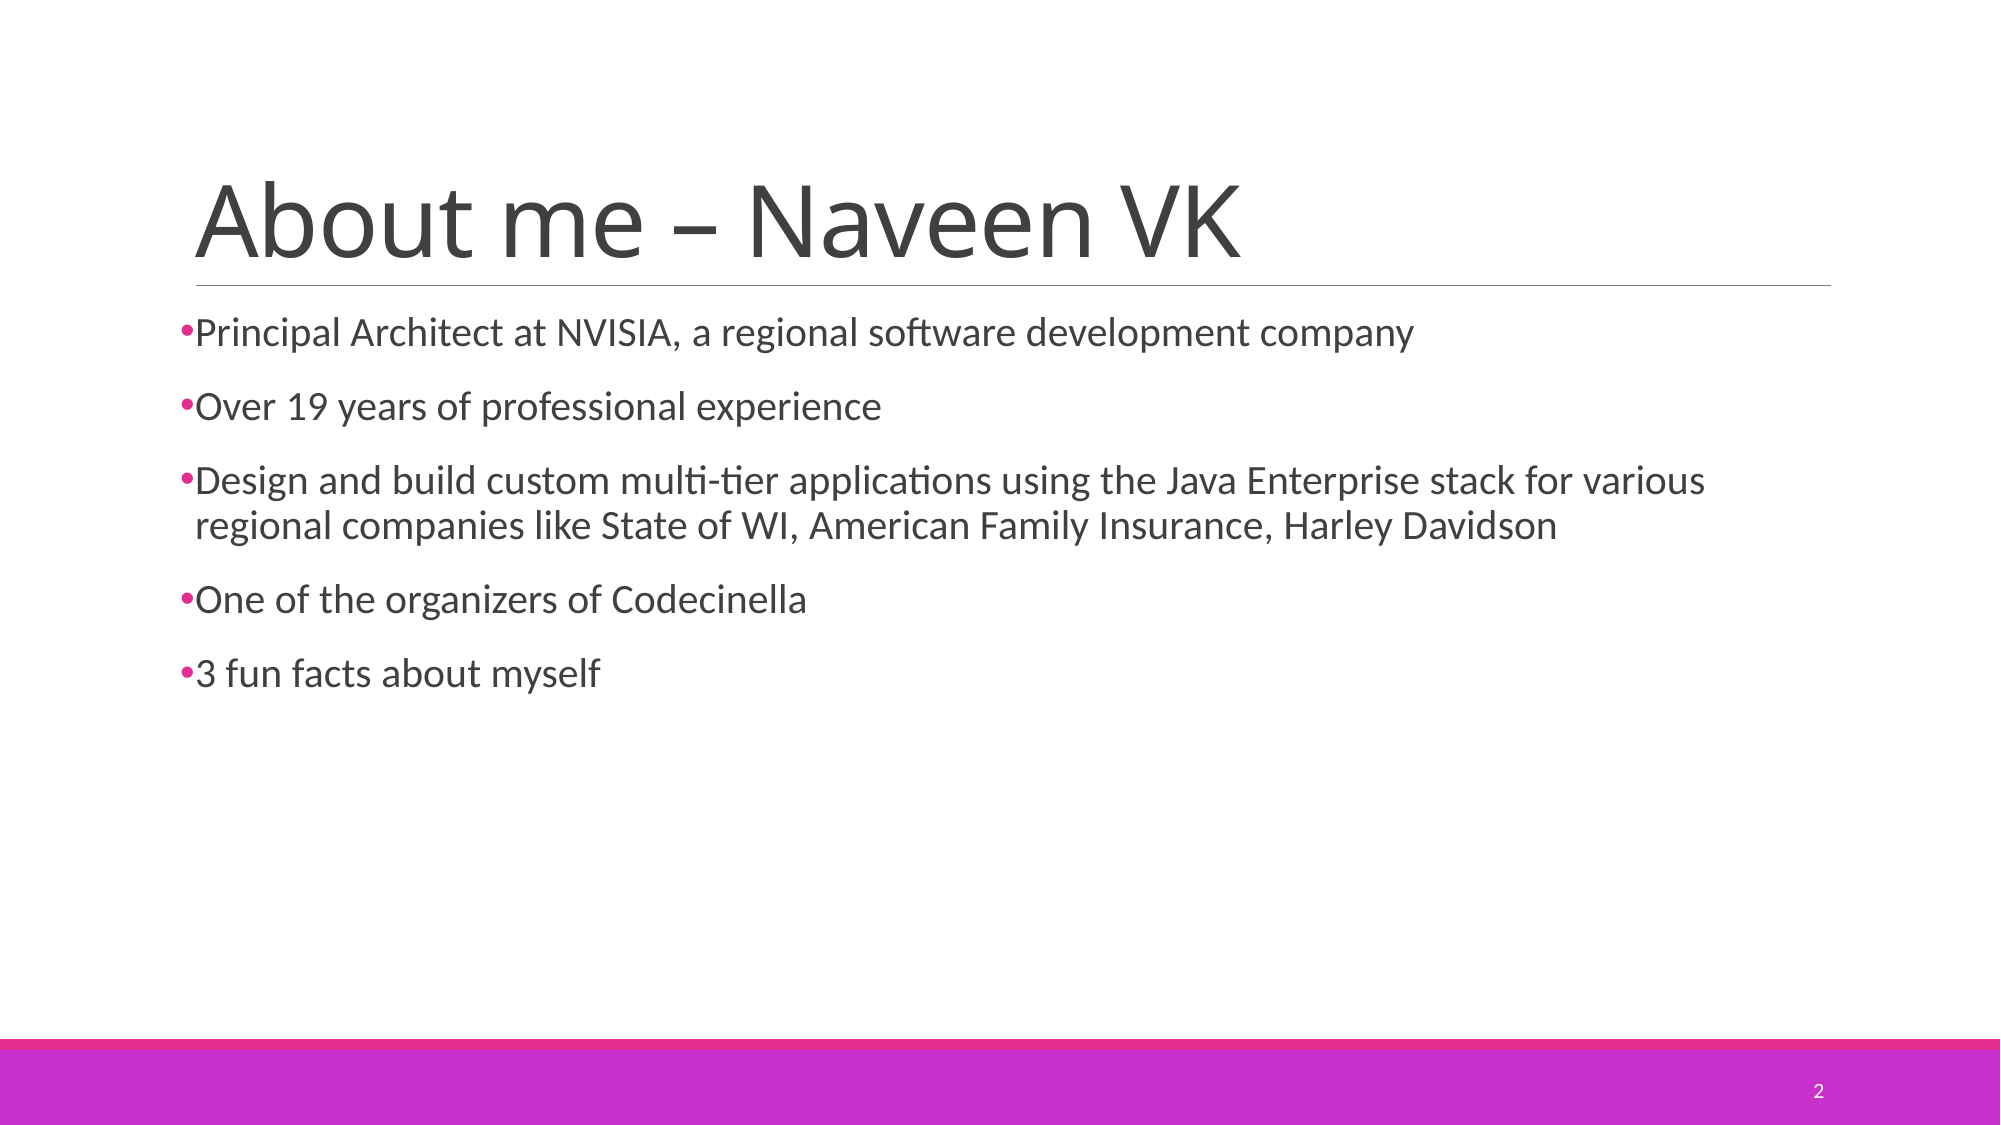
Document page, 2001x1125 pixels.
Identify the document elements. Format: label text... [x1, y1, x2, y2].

list Principal Architect at NVISIA, a regional software development company Over 19 years of professional experience Design and build custom multi-tier applications using the Java Enterprise stack for various regional companies like State of WI, American Family Insurance, Harley Davidson One of the organizers of Codecinella 3 fun facts about myself [180, 302, 1830, 963]
slide_number 2 [1624, 1059, 1840, 1120]
title About me – Naveen VK [180, 47, 1830, 285]
